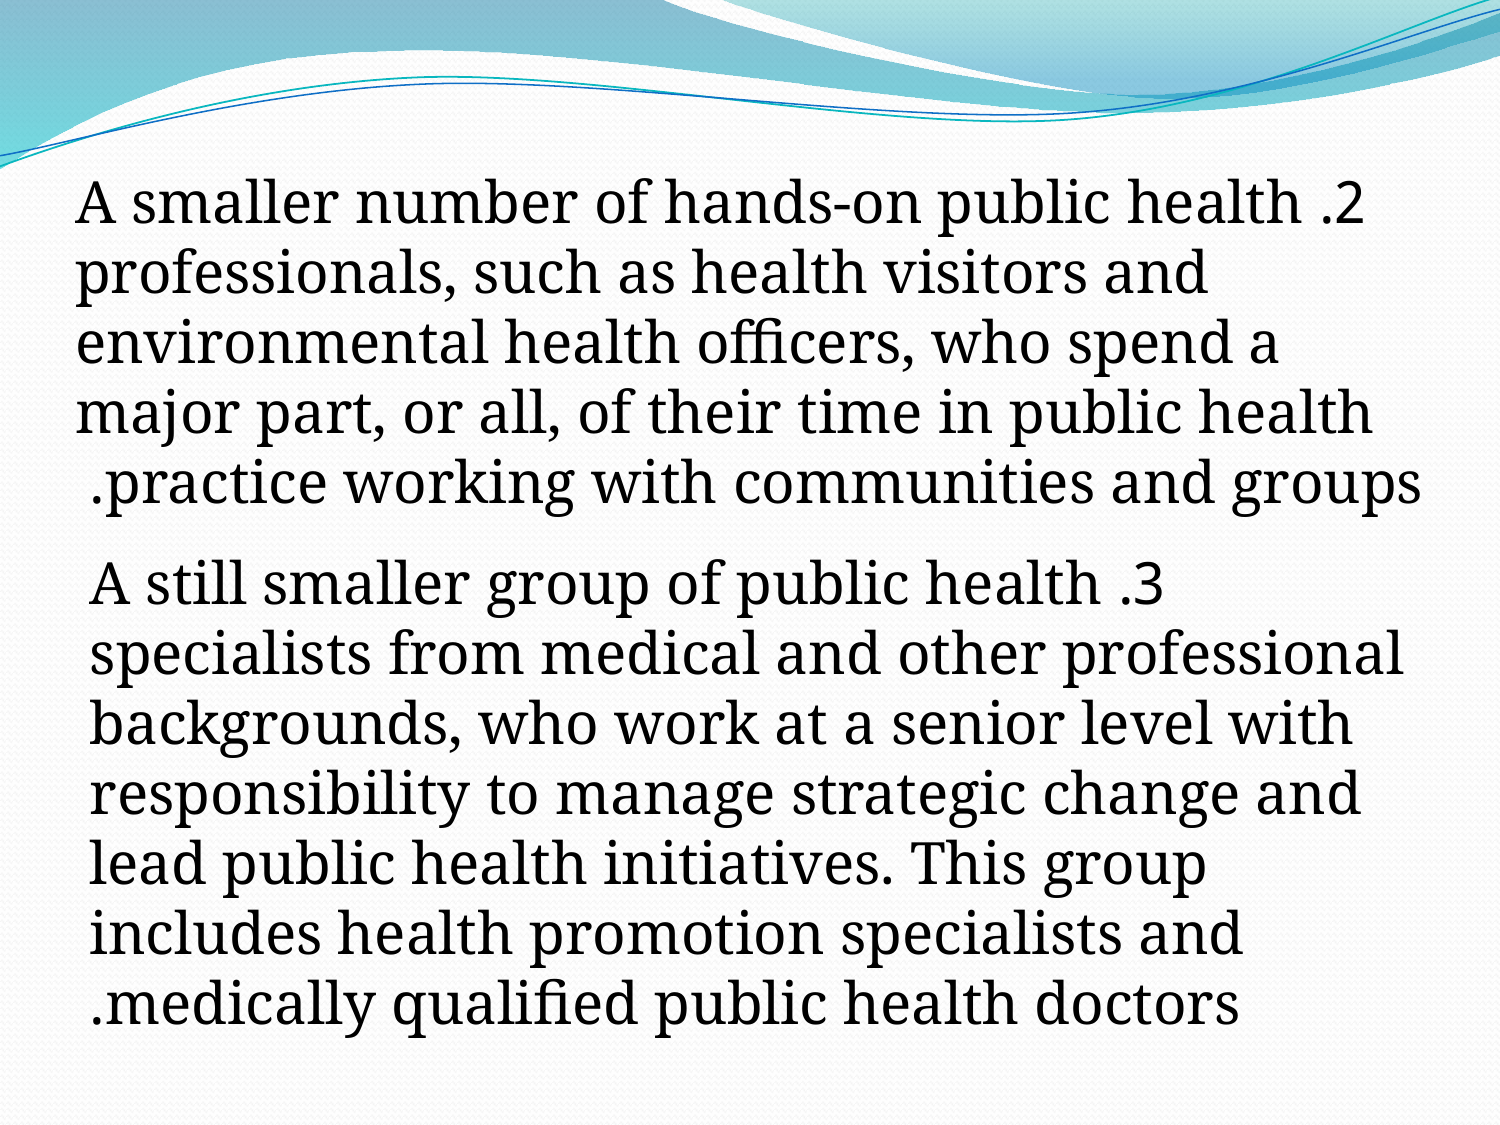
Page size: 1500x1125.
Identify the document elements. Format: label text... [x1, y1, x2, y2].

list 3. A still smaller group of public health specialists from medical and other professional backgrounds, who work at a senior level with responsibility to manage strategic change and lead public health initiatives. This group includes health promotion specialists and medically qualified public health doctors. [75, 538, 1425, 1106]
title 2. A smaller number of hands-on public health professionals, such as health visitors and environmental health officers, who spend a major part, or all, of their time in public health practice working with communities and groups. [75, 115, 1425, 516]
